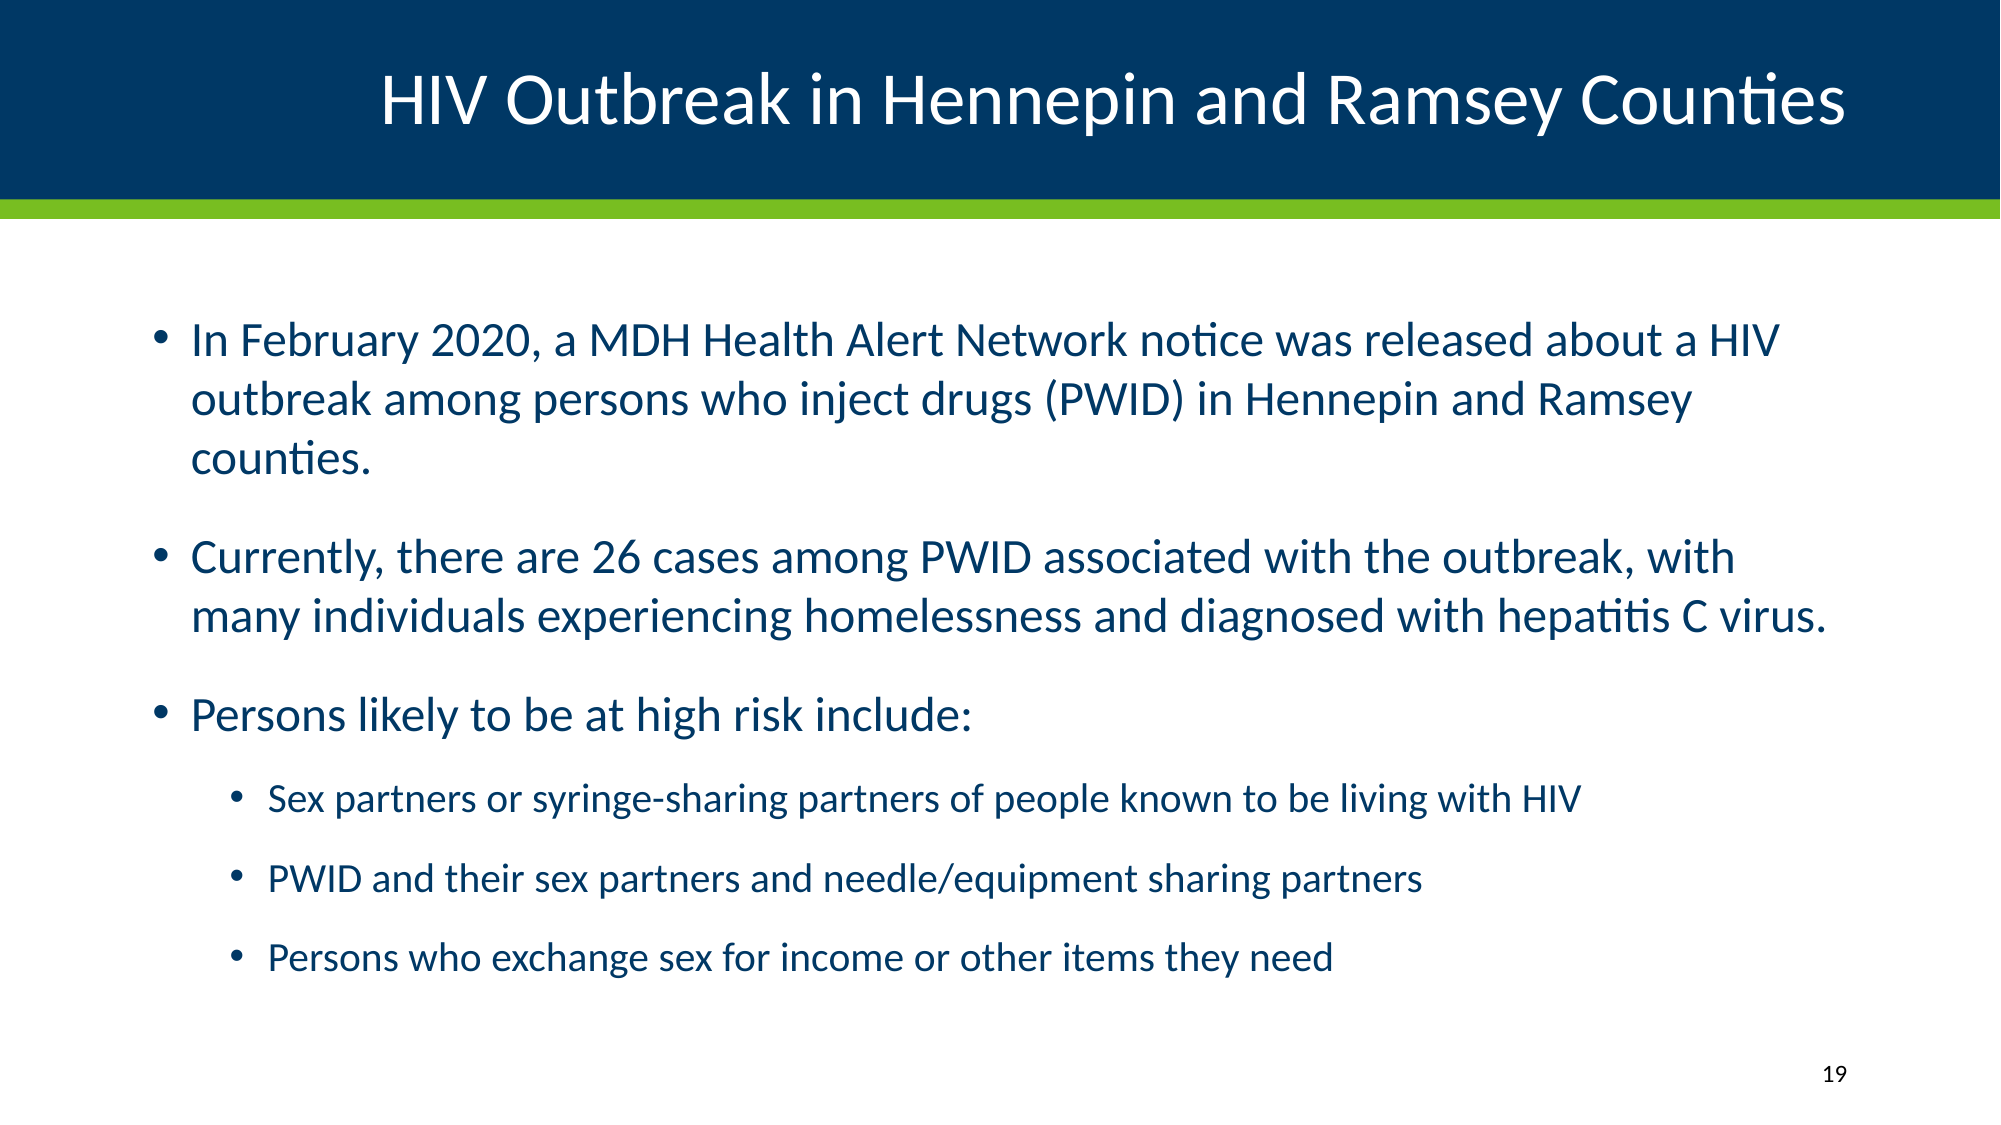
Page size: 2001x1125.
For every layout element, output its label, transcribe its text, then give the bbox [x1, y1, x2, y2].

slide_number 19 [1622, 1042, 1863, 1103]
list In February 2020, a MDH Health Alert Network notice was released about a HIV outbreak among persons who inject drugs (PWID) in Hennepin and Ramsey counties. Currently, there are 26 cases among PWID associated with the outbreak, with many individuals experiencing homelessness and diagnosed with hepatitis C virus. Persons likely to be at high risk include: Sex partners or syringe-sharing partners of people known to be living with HIV PWID and their sex partners and needle/equipment sharing partners Persons who exchange sex for income or other items they need [137, 299, 1863, 1014]
title HIV Outbreak in Hennepin and Ramsey Counties [137, 24, 1863, 175]
